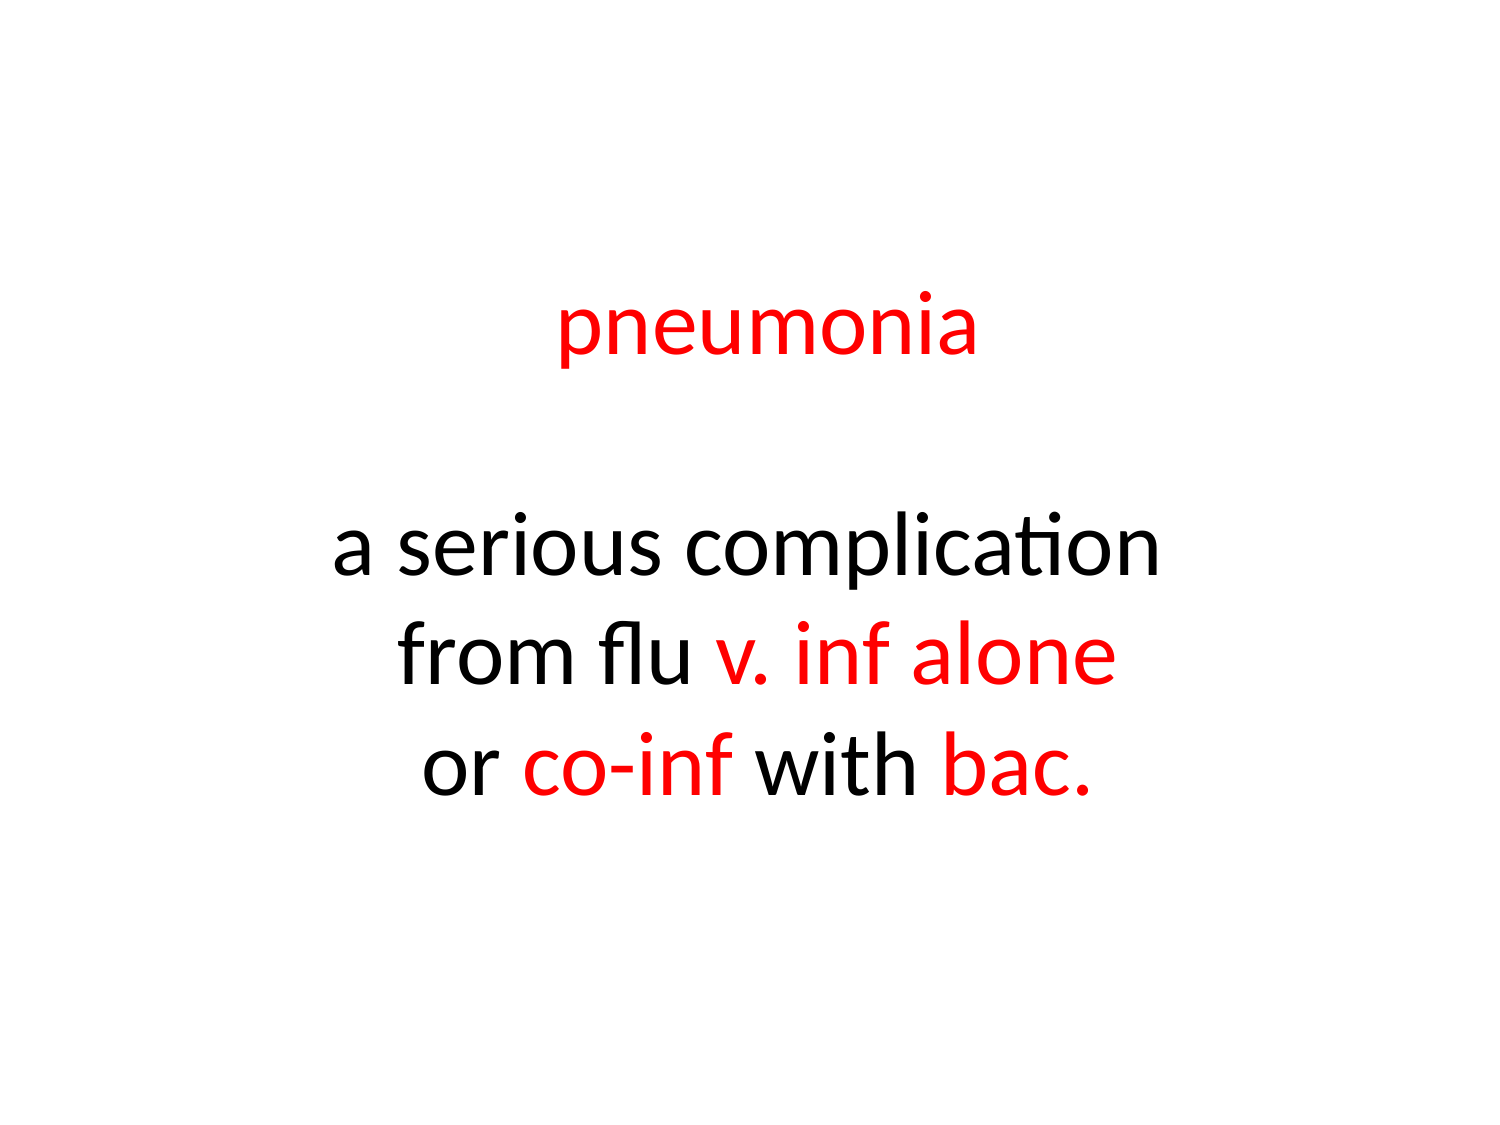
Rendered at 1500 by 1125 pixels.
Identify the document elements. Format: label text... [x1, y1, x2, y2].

title pneumonia a serious complication from flu v. inf alone or co-inf with bac. [75, 45, 1442, 1032]
